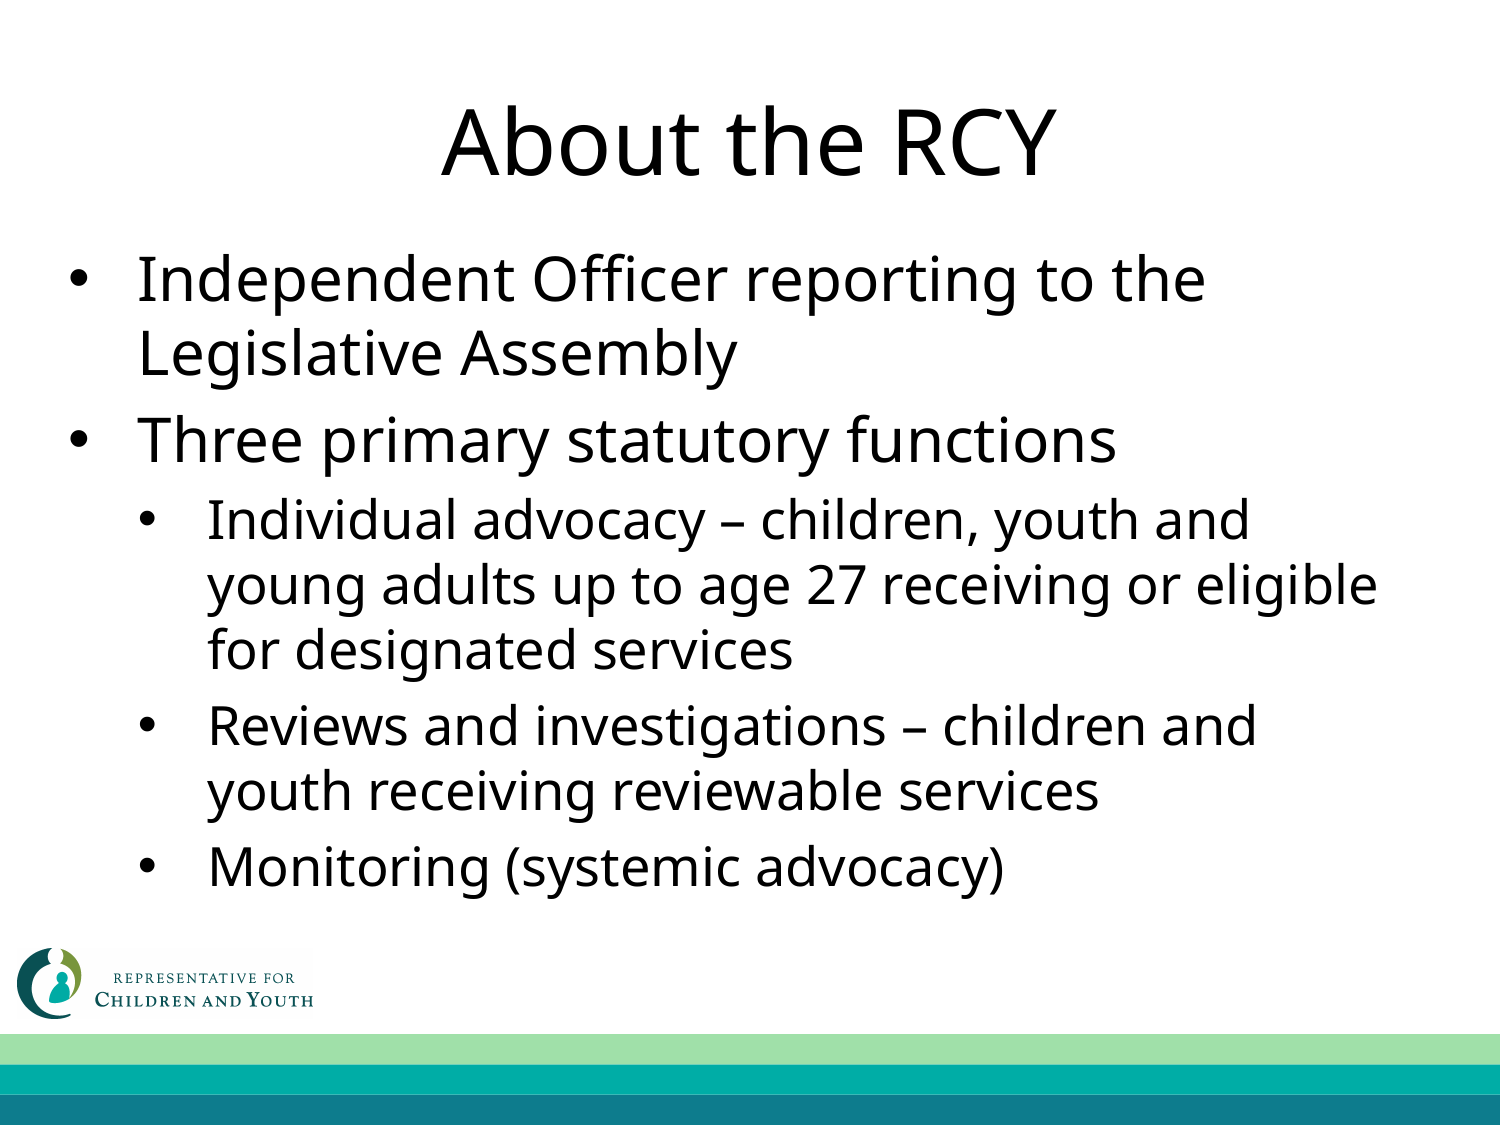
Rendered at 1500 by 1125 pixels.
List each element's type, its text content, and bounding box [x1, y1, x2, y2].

text_box About the RCY [74, 45, 1425, 233]
subtitle Independent Officer reporting to the Legislative Assembly Three primary statutory functions Individual advocacy – children, youth and young adults up to age 27 receiving or eligible for designated services Reviews and investigations – children and youth receiving reviewable services Monitoring (systemic advocacy) [53, 231, 1424, 905]
picture [17, 948, 314, 1020]
text_box [0, 1034, 1500, 1065]
text_box [0, 1095, 1500, 1125]
text_box [0, 1065, 1500, 1095]
